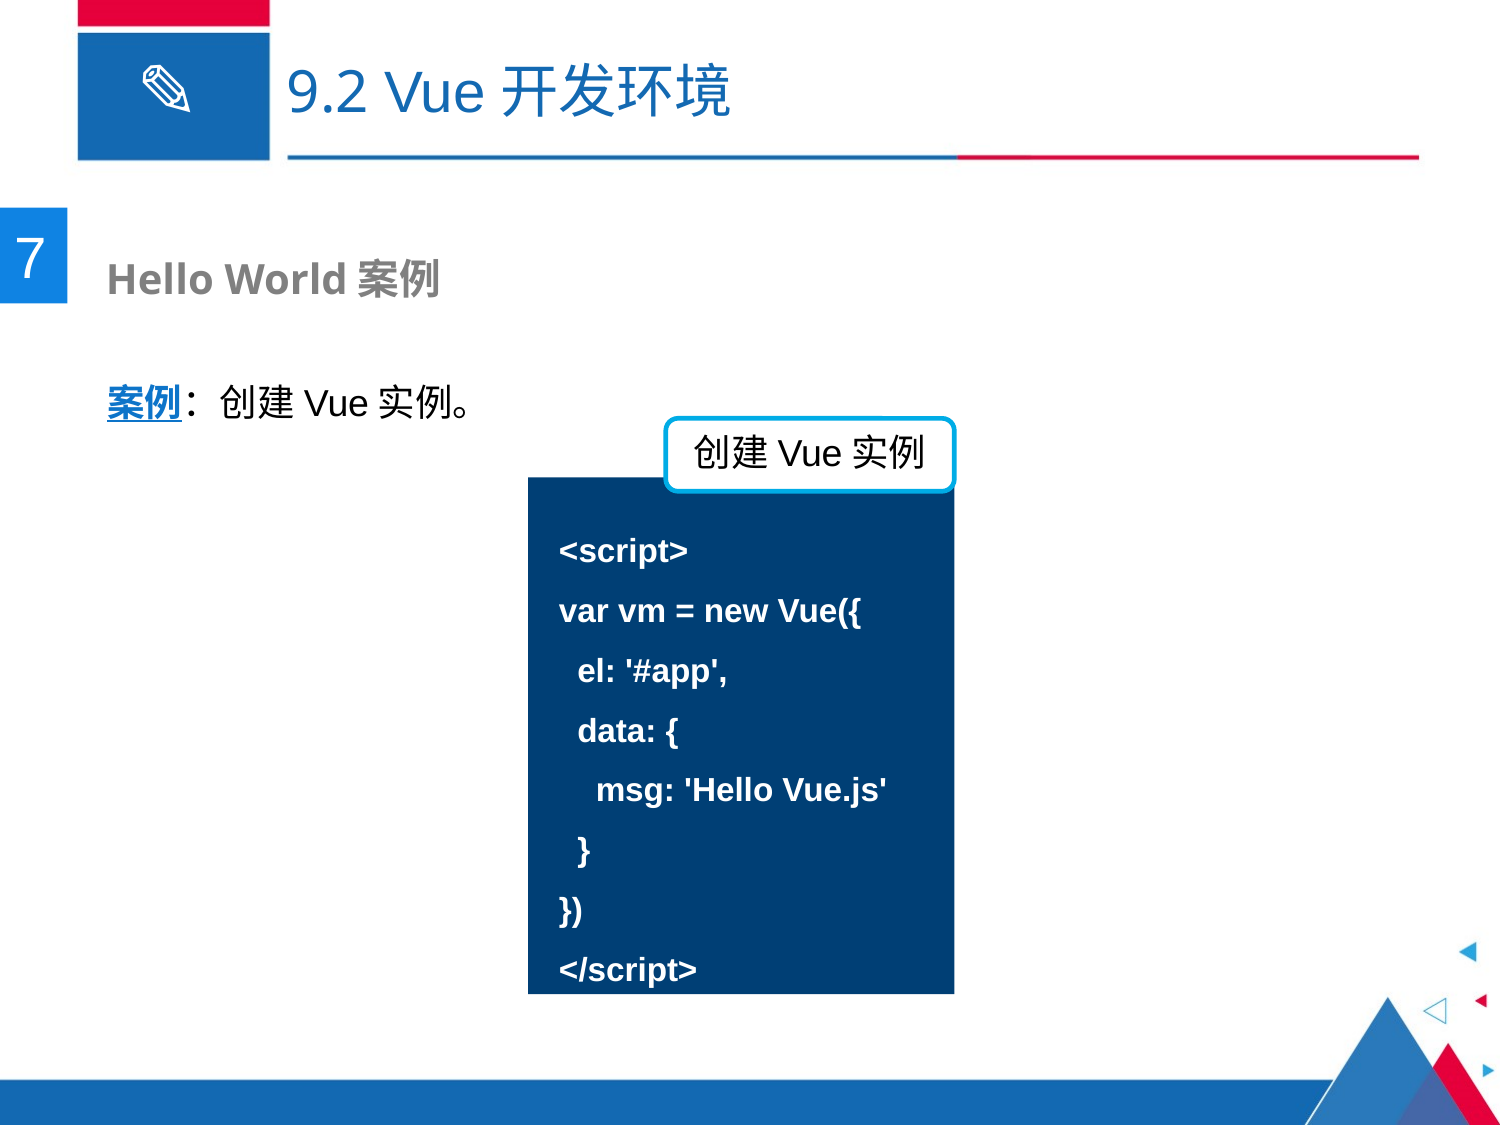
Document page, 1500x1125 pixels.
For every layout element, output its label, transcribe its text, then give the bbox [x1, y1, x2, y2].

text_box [0, 207, 68, 304]
text_box 创建Vue实例 [665, 418, 955, 476]
picture [0, 0, 1500, 1125]
text_box Hello World案例 [70, 245, 842, 310]
title 9.2 Vue开发环境 [271, 25, 1046, 153]
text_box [527, 477, 955, 995]
text_box 案例：创建Vue实例。 [92, 326, 1390, 432]
